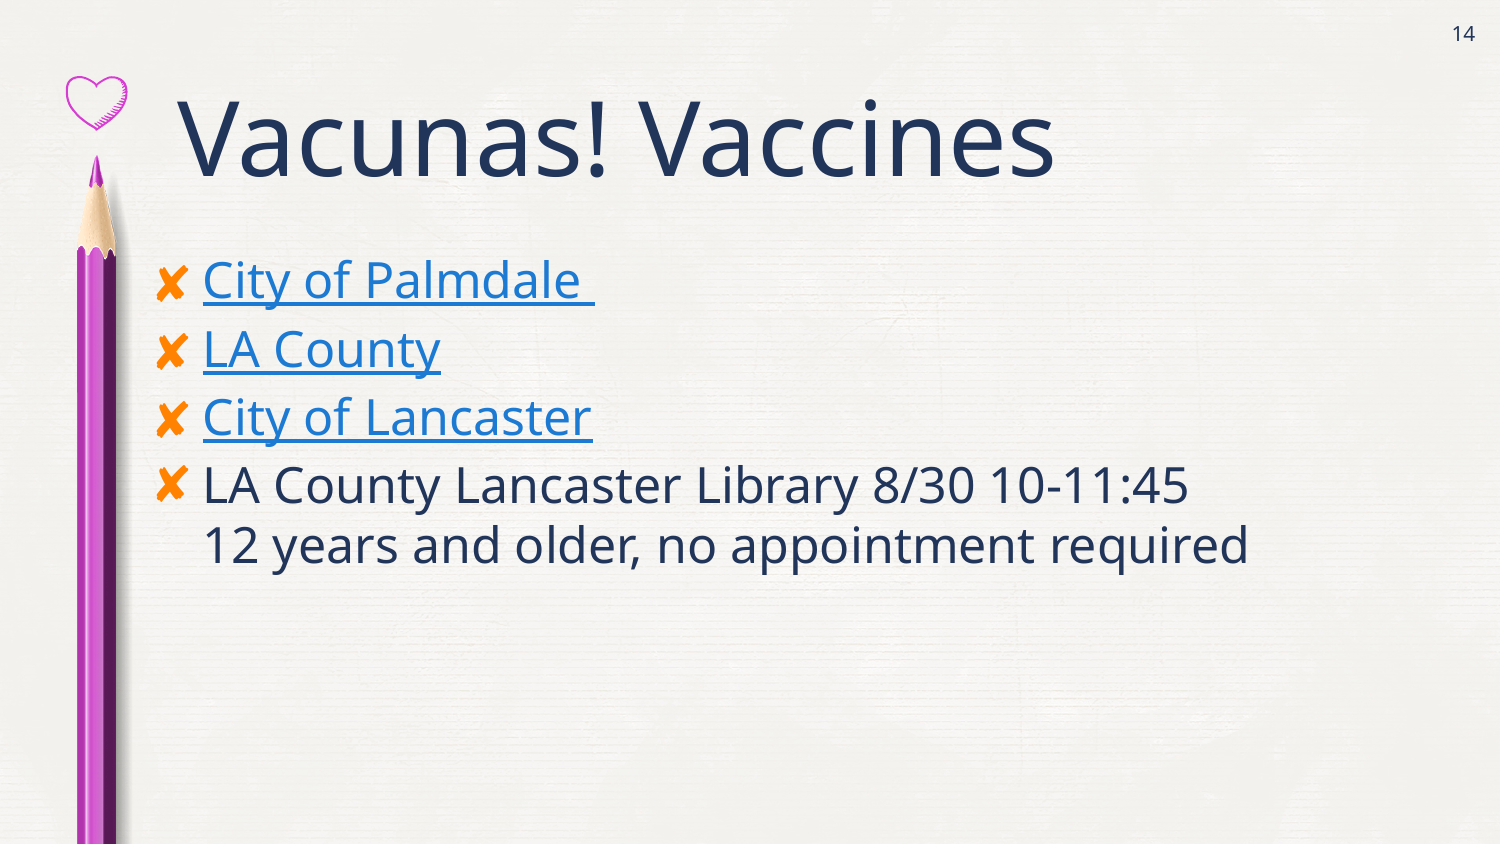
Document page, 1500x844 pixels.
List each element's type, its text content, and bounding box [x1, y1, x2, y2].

slide_number 14 [1421, 20, 1476, 66]
picture [0, 0, 1500, 844]
text_box [65, 76, 128, 131]
subtitle City of Palmdale LA County City of Lancaster LA County Lancaster Library 8/30 10-11:45 12 years and older, no appointment required [127, 248, 1255, 545]
title Vacunas! Vaccines [177, 8, 1260, 199]
